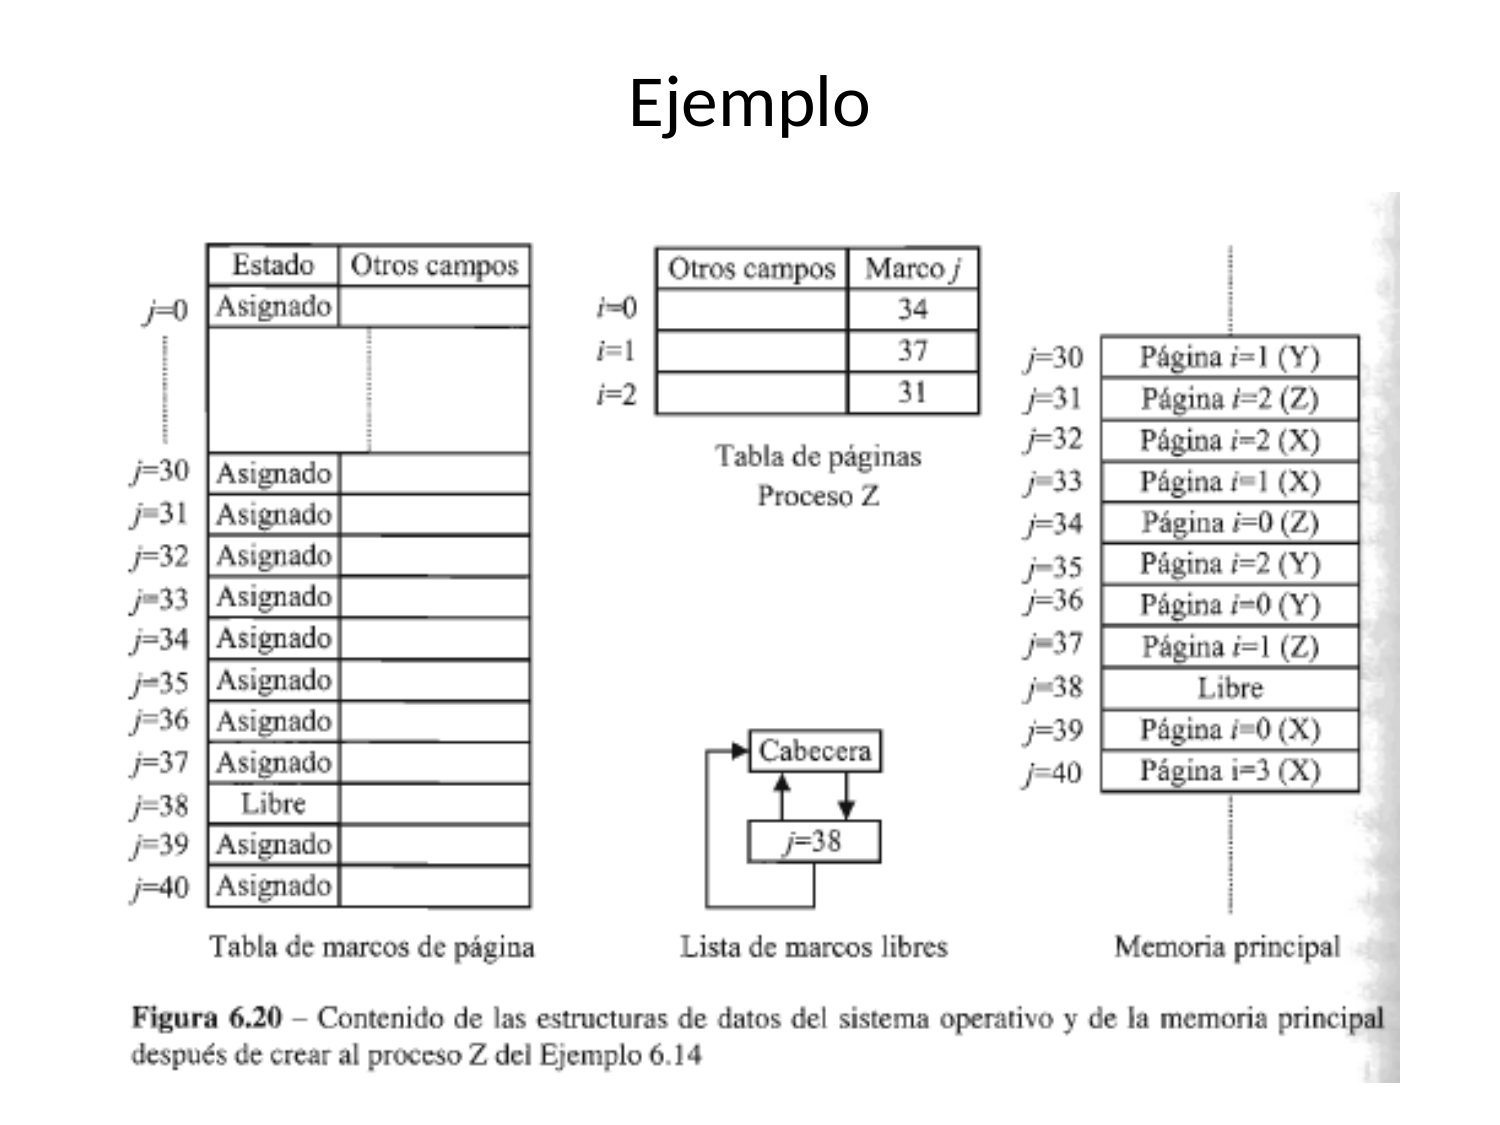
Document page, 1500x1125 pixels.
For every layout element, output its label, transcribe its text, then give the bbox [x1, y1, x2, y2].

title Ejemplo [75, 45, 1425, 149]
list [111, 192, 1400, 1084]
